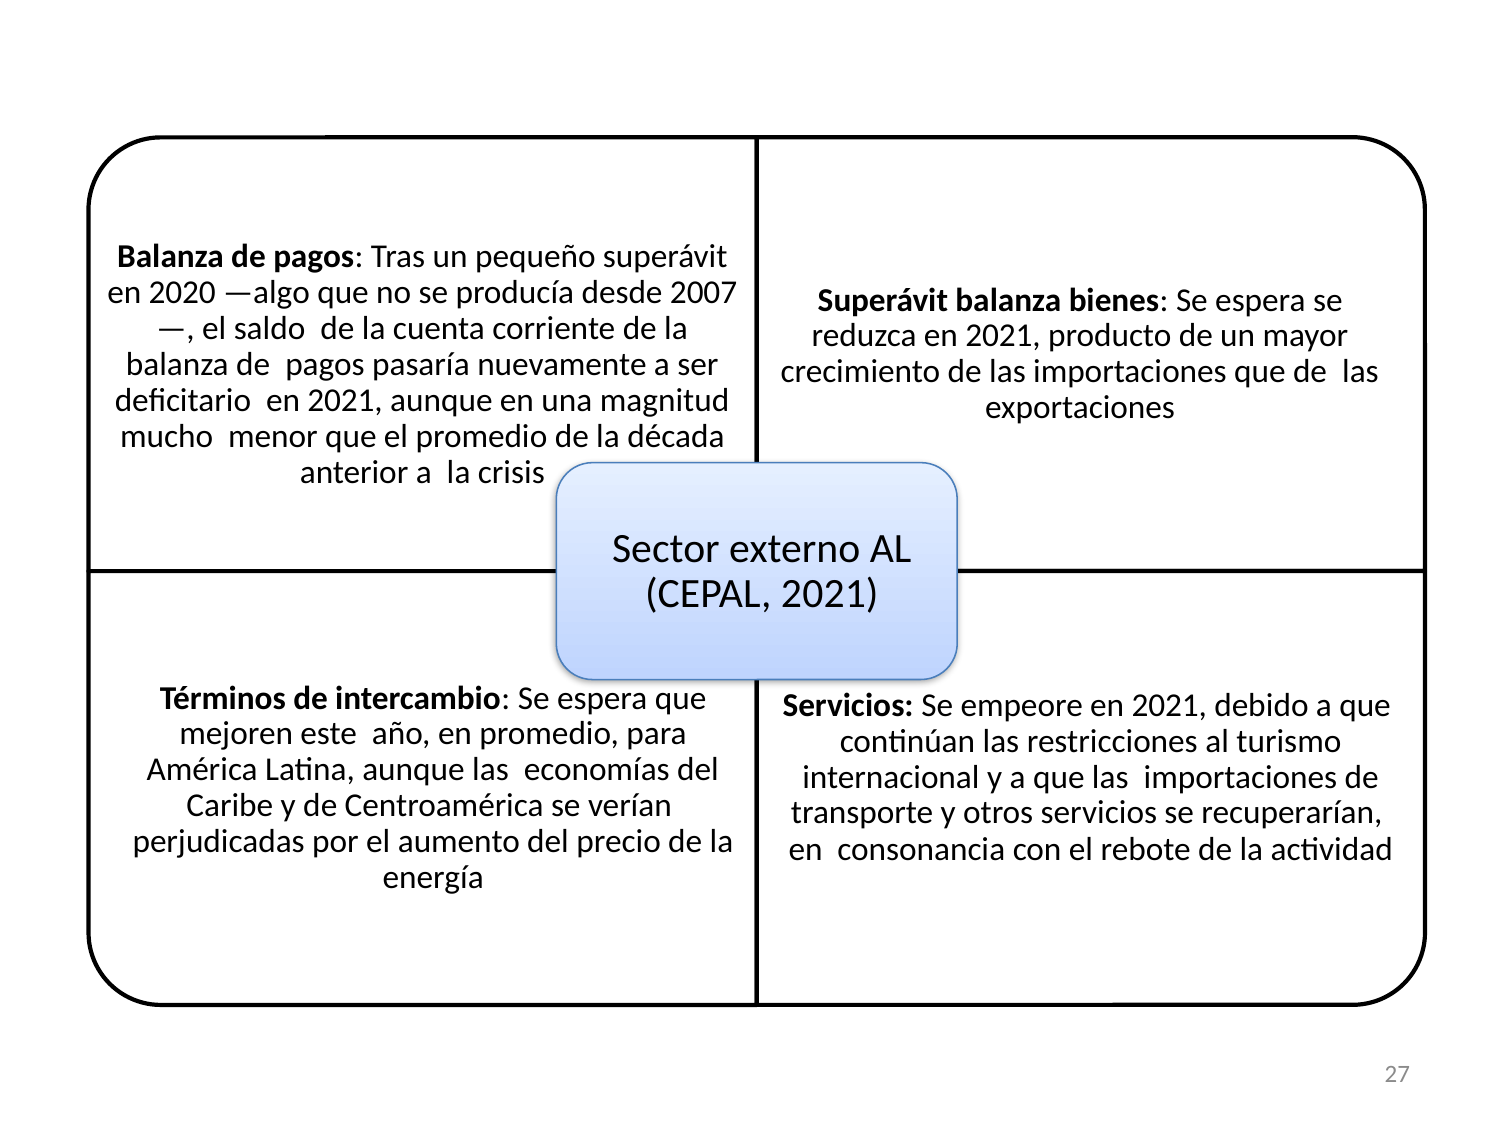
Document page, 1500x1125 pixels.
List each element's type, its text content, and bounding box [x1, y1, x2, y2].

slide_number 27 [1074, 1042, 1425, 1103]
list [88, 136, 1426, 1006]
